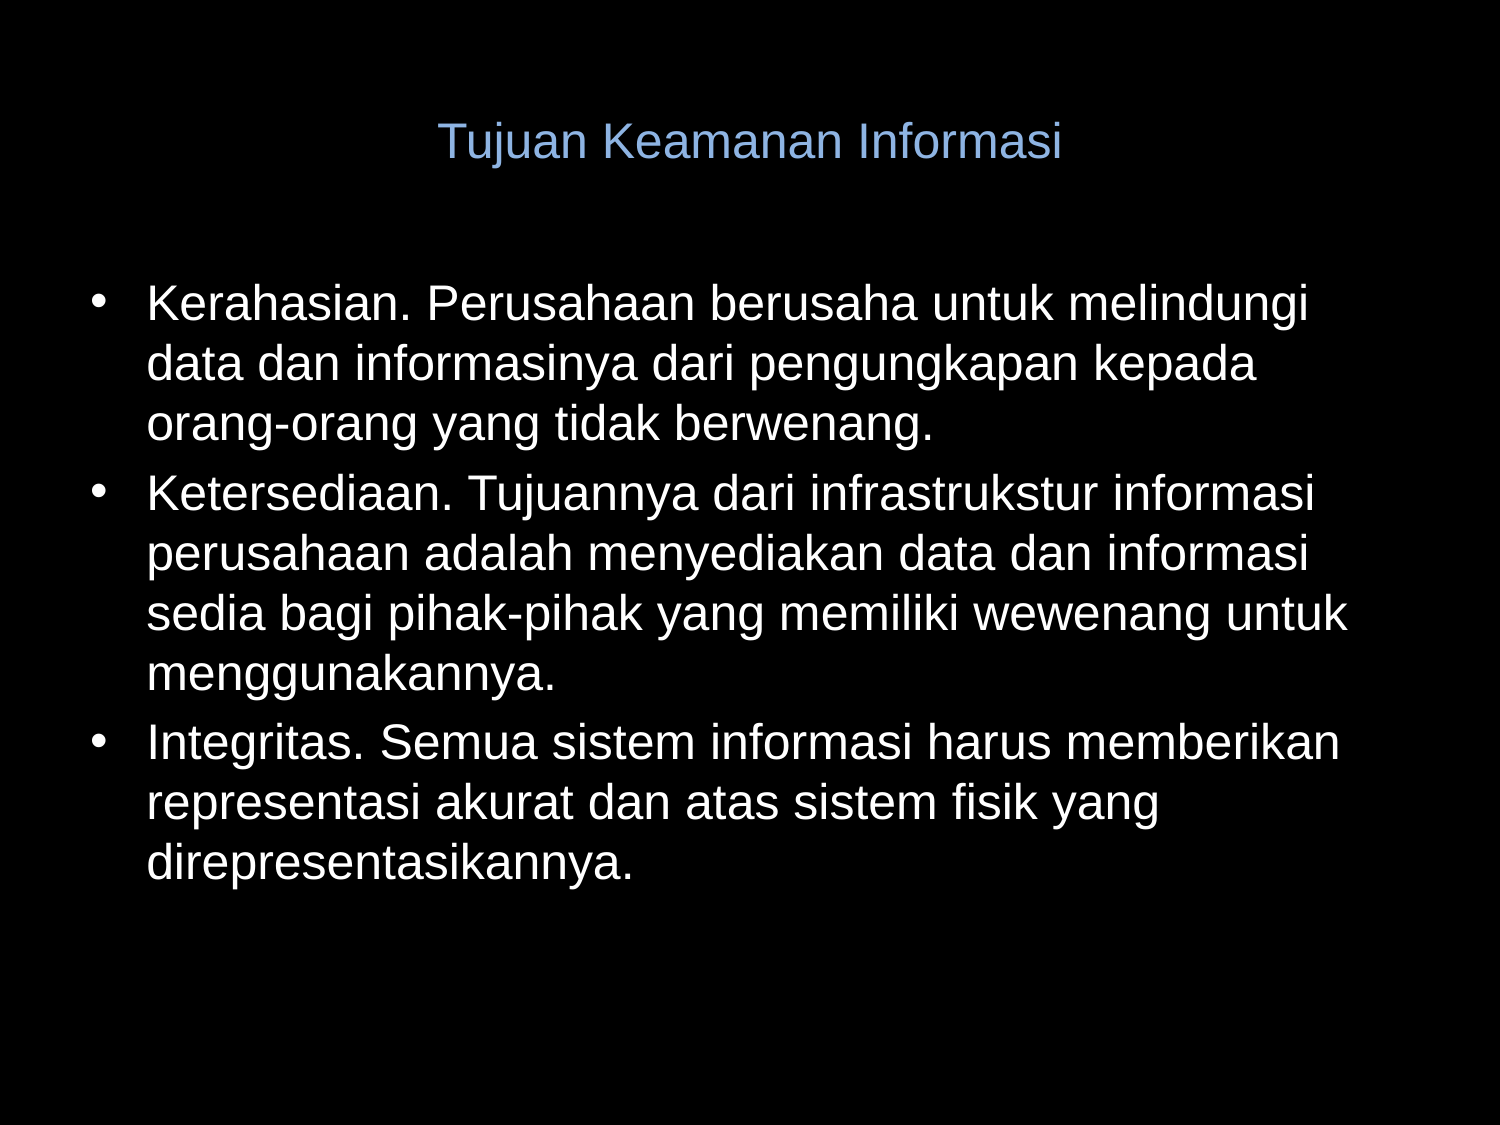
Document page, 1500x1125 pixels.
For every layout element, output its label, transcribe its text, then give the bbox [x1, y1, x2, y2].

title Tujuan Keamanan Informasi [75, 45, 1425, 233]
list Kerahasian. Perusahaan berusaha untuk melindungi data dan informasinya dari pengungkapan kepada orang-orang yang tidak berwenang. Ketersediaan. Tujuannya dari infrastrukstur informasi perusahaan adalah menyediakan data dan informasi sedia bagi pihak-pihak yang memiliki wewenang untuk menggunakannya. Integritas. Semua sistem informasi harus memberikan representasi akurat dan atas sistem fisik yang direpresentasikannya. [75, 262, 1425, 1005]
